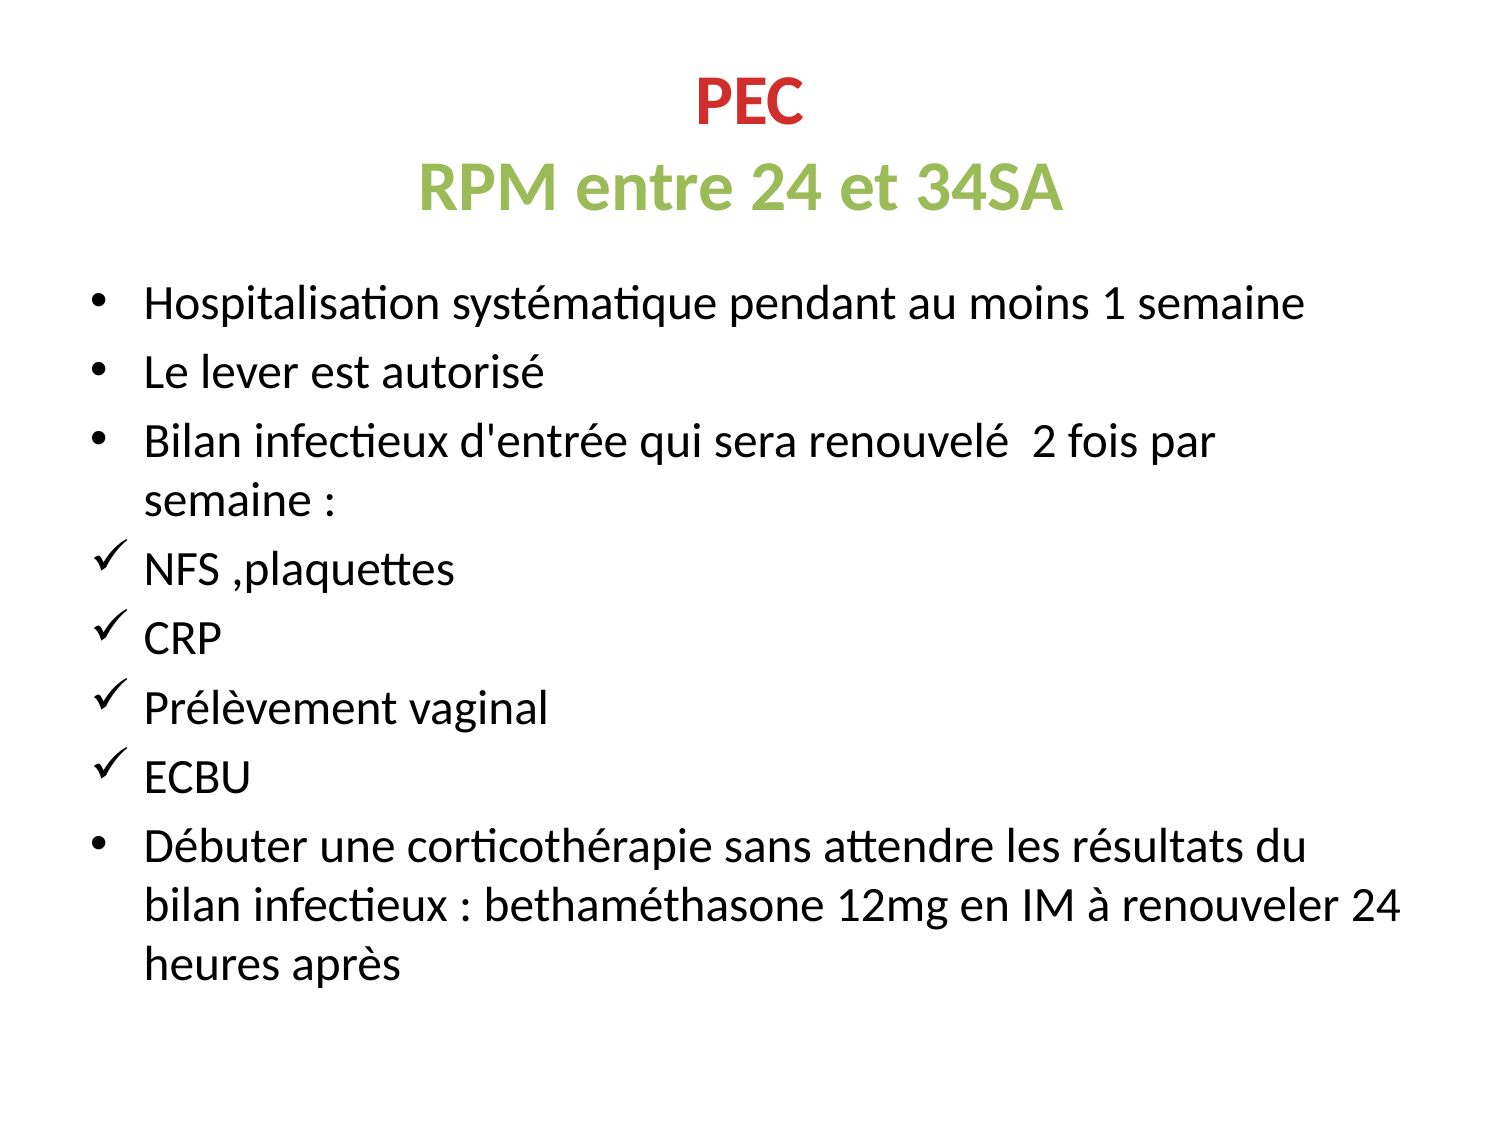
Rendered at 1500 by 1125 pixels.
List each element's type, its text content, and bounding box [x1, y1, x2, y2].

title PEC RPM entre 24 et 34SA [75, 45, 1425, 233]
list Hospitalisation systématique pendant au moins 1 semaine Le lever est autorisé Bilan infectieux d'entrée qui sera renouvelé 2 fois par semaine : NFS ,plaquettes CRP Prélèvement vaginal ECBU Débuter une corticothérapie sans attendre les résultats du bilan infectieux : bethaméthasone 12mg en IM à renouveler 24 heures après [75, 262, 1425, 1005]
